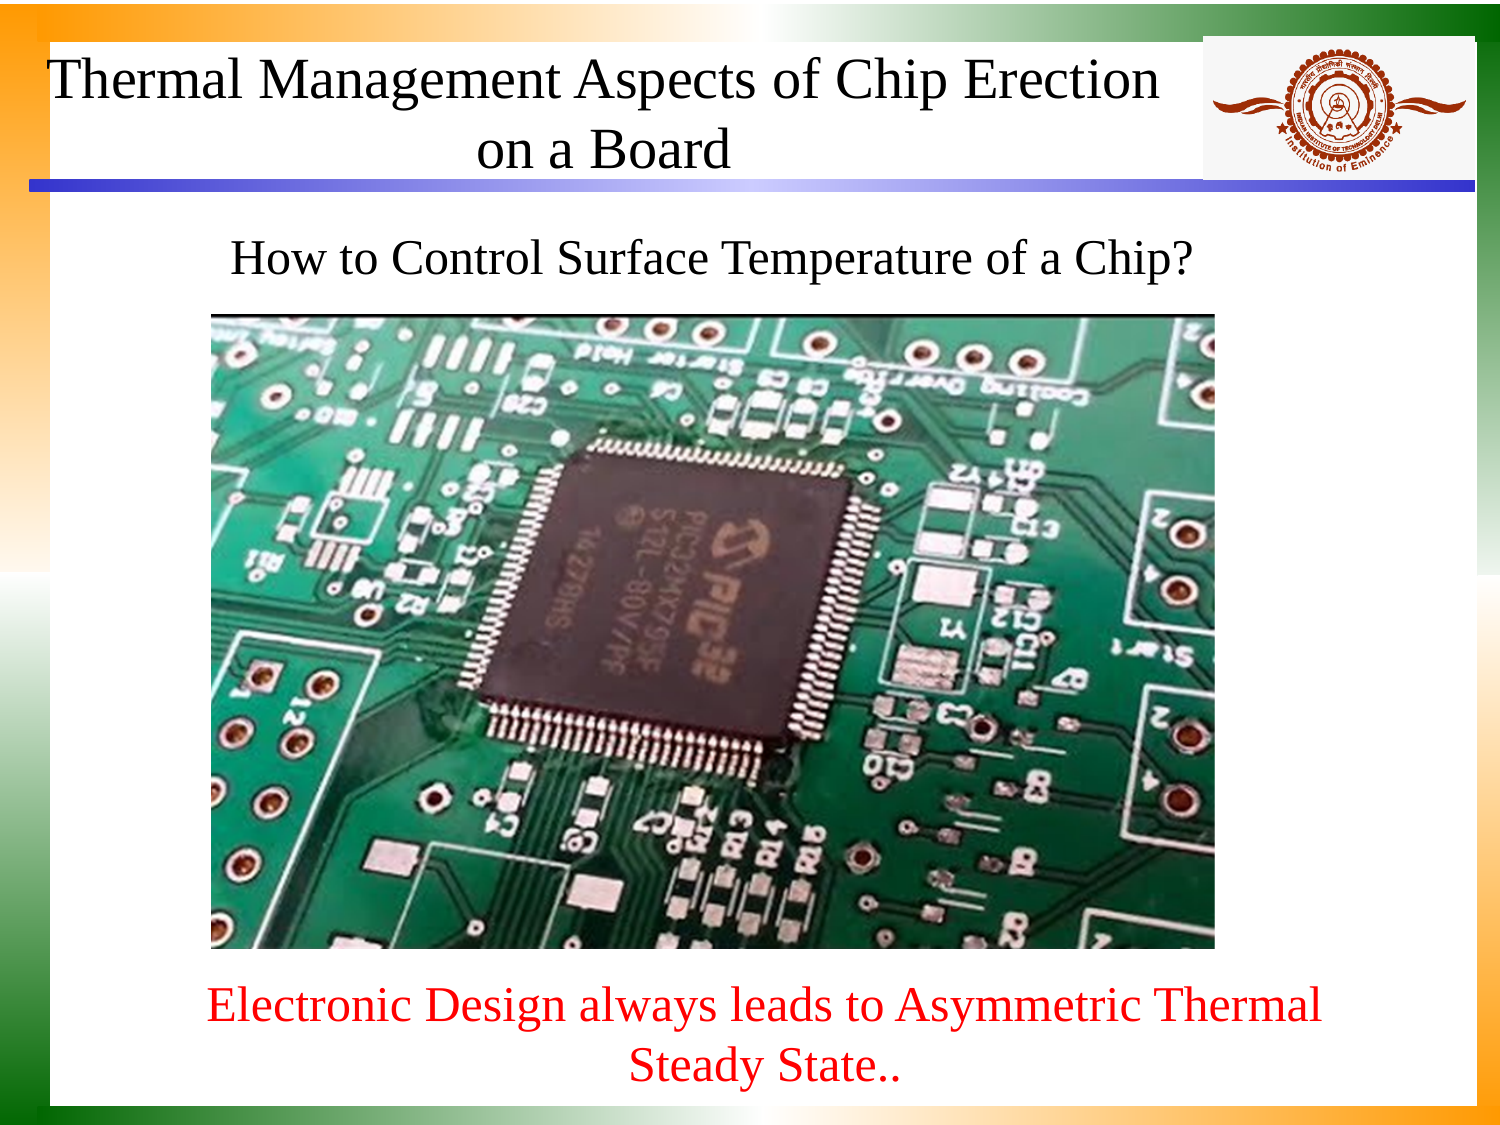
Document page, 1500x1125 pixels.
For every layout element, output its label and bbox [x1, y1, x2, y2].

picture [211, 314, 1217, 950]
text_box [0, 3, 1500, 1125]
